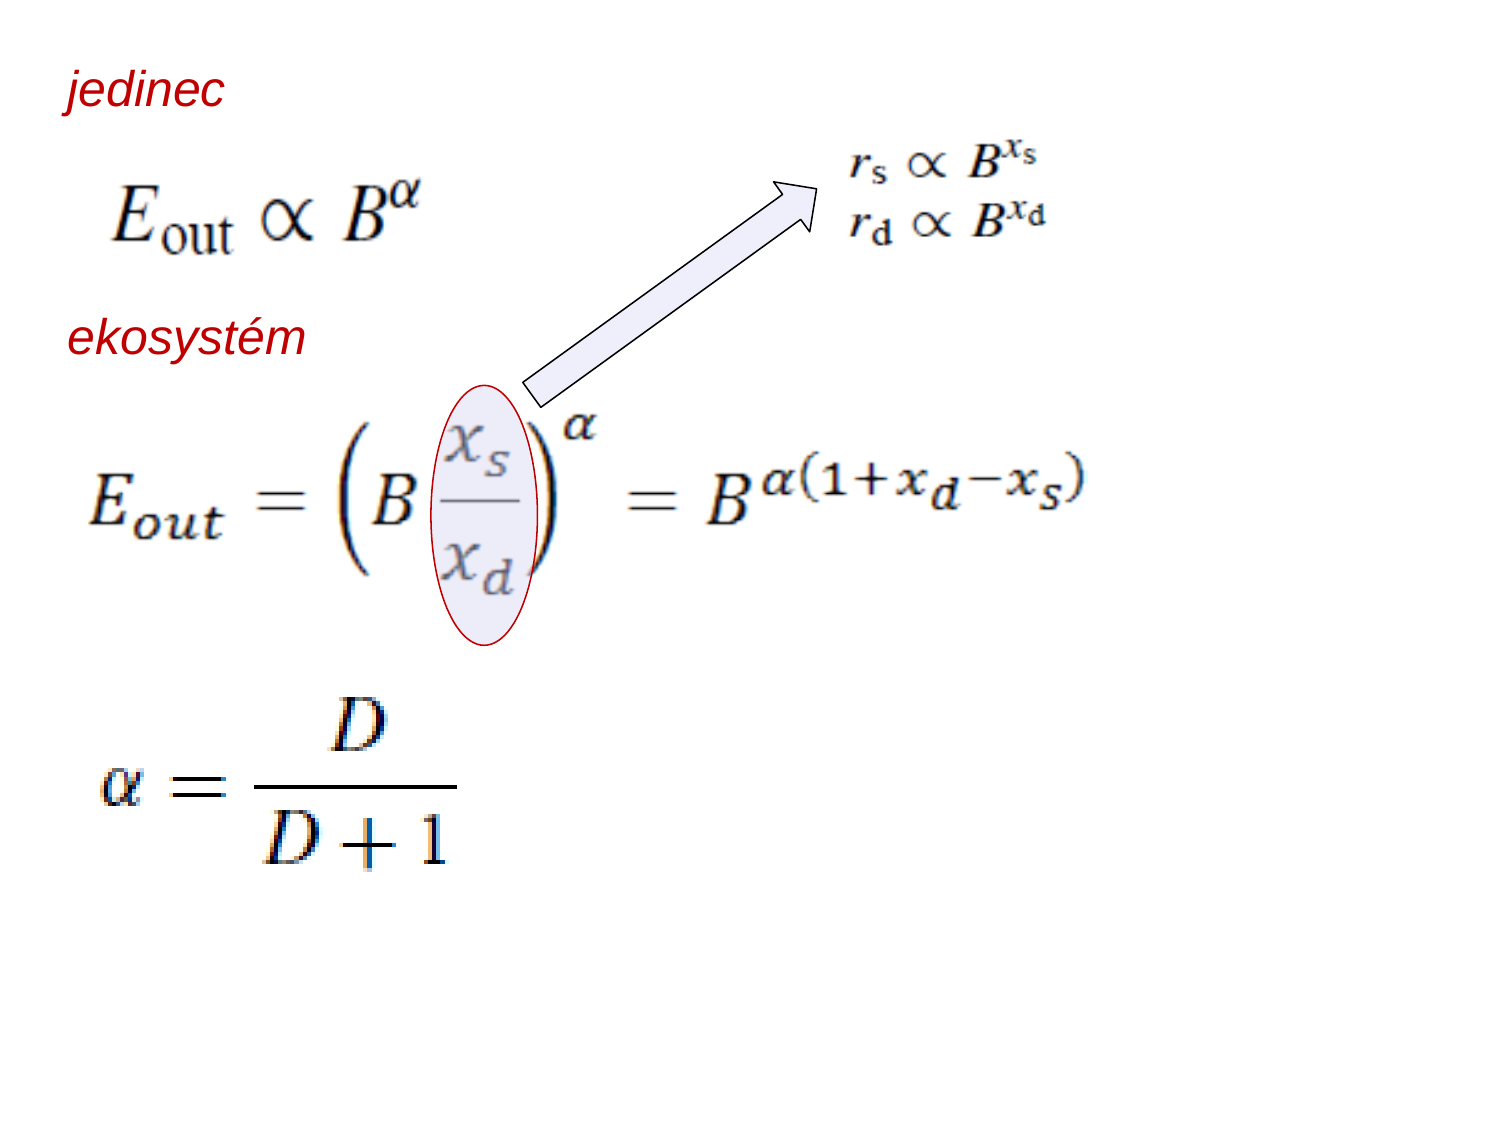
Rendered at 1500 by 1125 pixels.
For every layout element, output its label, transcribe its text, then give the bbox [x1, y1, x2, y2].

text_box [522, 181, 815, 407]
picture [88, 408, 1088, 615]
text_box [454, 385, 514, 407]
text_box [454, 623, 515, 646]
text_box ekosystém [53, 302, 573, 373]
text_box jedinec [53, 54, 573, 126]
picture [820, 125, 1058, 268]
picture [52, 101, 485, 303]
picture [76, 656, 514, 894]
